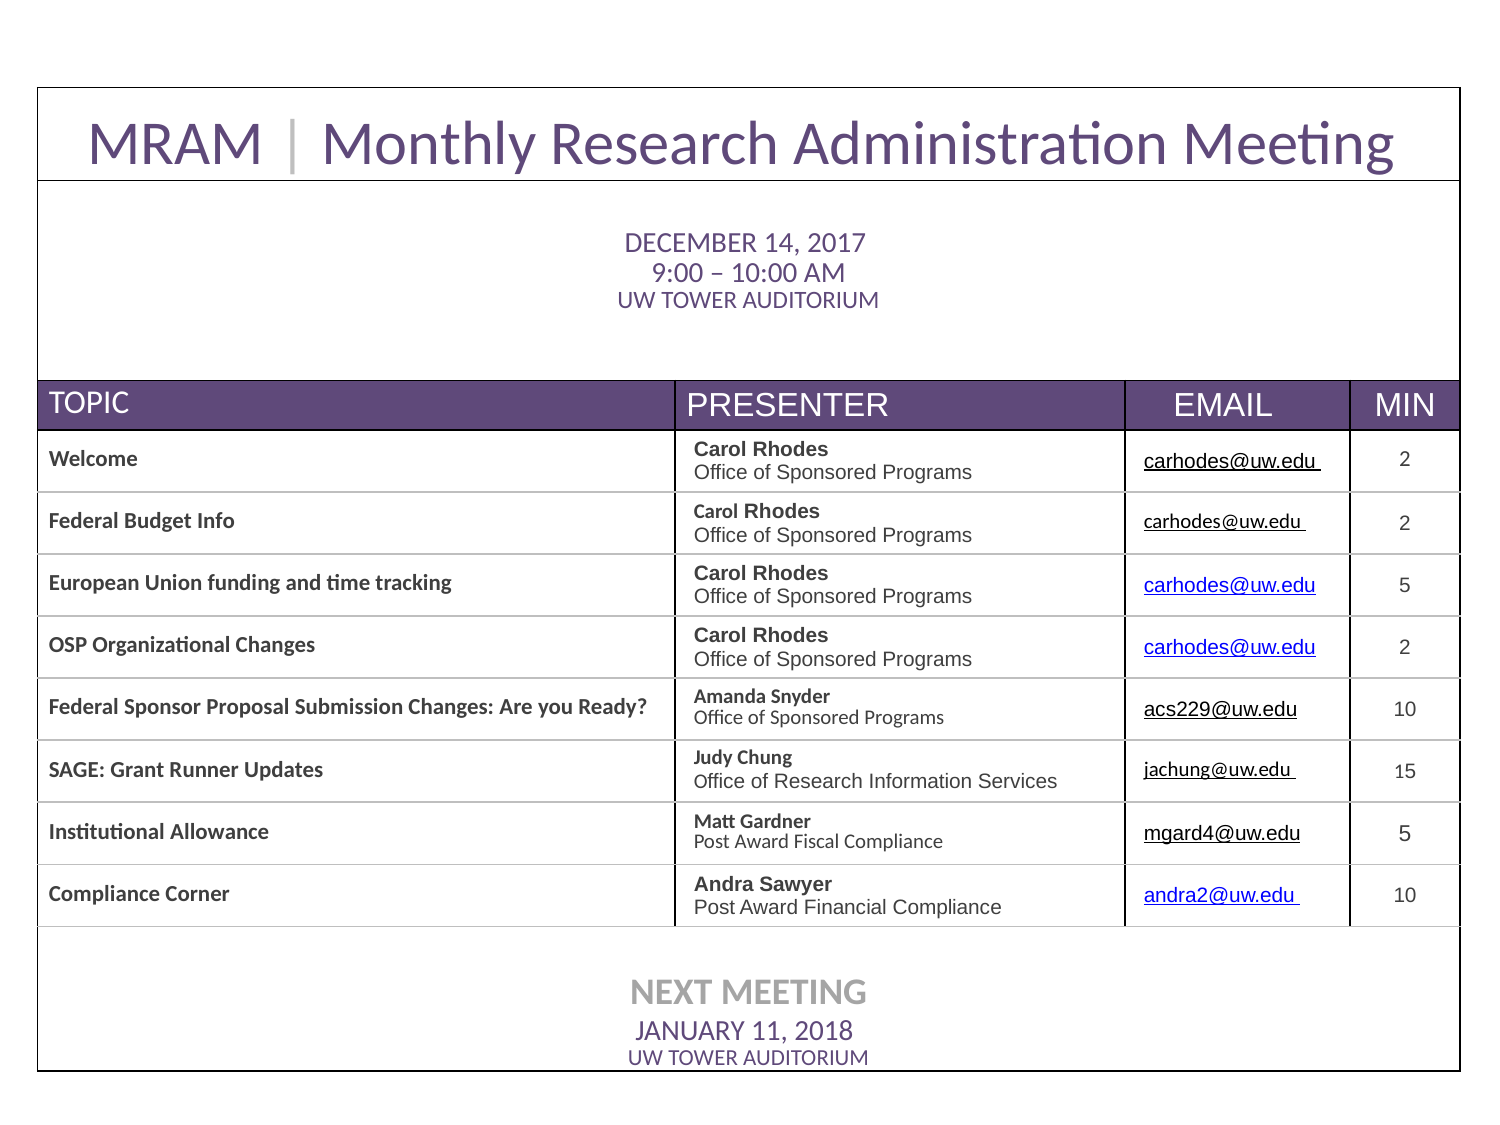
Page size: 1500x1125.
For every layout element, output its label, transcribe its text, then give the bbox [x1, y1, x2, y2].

table_cell Institutional Allowance [38, 803, 674, 864]
table_cell Federal Sponsor Proposal Submission Changes: Are you Ready? [38, 679, 674, 739]
table_cell Amanda Snyder Office of Sponsored Programs [676, 679, 1124, 739]
table_cell Carol Rhodes Office of Sponsored Programs [676, 493, 1124, 553]
table_cell EMAIL [1126, 381, 1349, 429]
table_cell MIN [1351, 381, 1459, 429]
table_cell carhodes@uw.edu [1126, 431, 1349, 491]
table_cell Judy Chung Office of Research Information Services [676, 741, 1124, 801]
table_cell DECEMBER 14, 2017 9:00 – 10:00 AM UW TOWER AUDITORIUM [38, 181, 1459, 380]
table_cell Welcome [38, 431, 674, 491]
table_cell acs229@uw.edu [1126, 679, 1349, 739]
table_cell PRESENTER [676, 381, 1124, 429]
table_cell SAGE: Grant Runner Updates [38, 741, 674, 801]
table_cell Federal Budget Info [38, 493, 674, 553]
table_cell carhodes@uw.edu [1126, 555, 1349, 615]
table_cell 5 [1351, 803, 1459, 864]
table_cell OSP Organizational Changes [38, 617, 674, 677]
table_cell Carol Rhodes Office of Sponsored Programs [676, 617, 1124, 677]
table_cell NEXT MEETING JANUARY 11, 2018 UW TOWER AUDITORIUM [38, 927, 1459, 1070]
table_cell 2 [1351, 431, 1459, 491]
table_cell Carol Rhodes Office of Sponsored Programs [676, 555, 1124, 615]
table_cell 10 [1351, 865, 1459, 926]
table_cell mgard4@uw.edu [1126, 803, 1349, 864]
table_cell jachung@uw.edu [1126, 741, 1349, 801]
table_cell Compliance Corner [38, 865, 674, 926]
table_cell carhodes@uw.edu [1126, 617, 1349, 677]
table_cell carhodes@uw.edu [1126, 493, 1349, 553]
table_cell 15 [1351, 741, 1459, 801]
table_cell andra2@uw.edu [1126, 865, 1349, 926]
table_header MRAM | Monthly Research Administration Meeting [38, 88, 1459, 180]
table_cell 2 [1351, 617, 1459, 677]
table_cell 5 [1351, 555, 1459, 615]
table_cell Carol Rhodes Office of Sponsored Programs [676, 431, 1124, 491]
table_cell 2 [1351, 493, 1459, 553]
table_cell TOPIC [38, 381, 674, 429]
table_cell 10 [1351, 679, 1459, 739]
table_cell European Union funding and time tracking [38, 555, 674, 615]
table_cell Andra Sawyer Post Award Financial Compliance [676, 865, 1124, 926]
table_cell Matt Gardner Post Award Fiscal Compliance [676, 803, 1124, 864]
